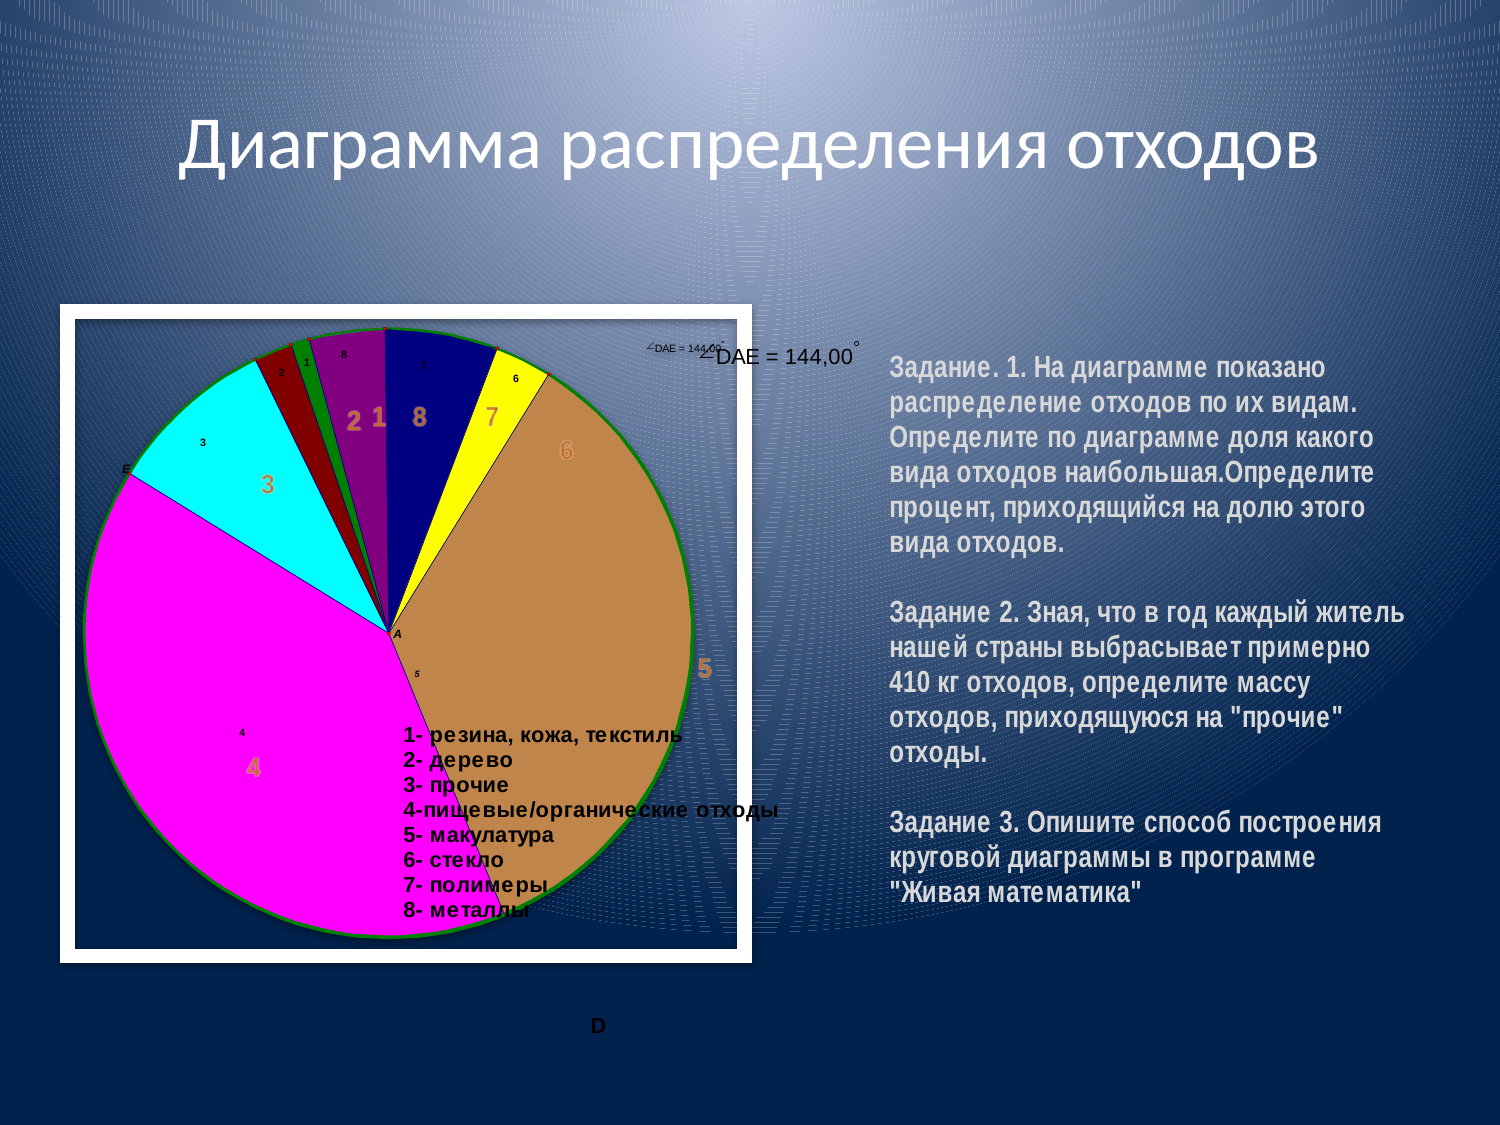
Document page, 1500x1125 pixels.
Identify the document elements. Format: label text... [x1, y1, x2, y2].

picture [328, 388, 455, 461]
picture [678, 325, 887, 389]
picture [540, 422, 601, 491]
picture [227, 739, 288, 808]
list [74, 318, 738, 949]
picture [466, 388, 527, 457]
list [867, 326, 1436, 941]
picture [383, 640, 806, 943]
title Диаграмма распределения отходов [75, 45, 1425, 233]
picture [241, 455, 302, 524]
picture [570, 999, 636, 1063]
